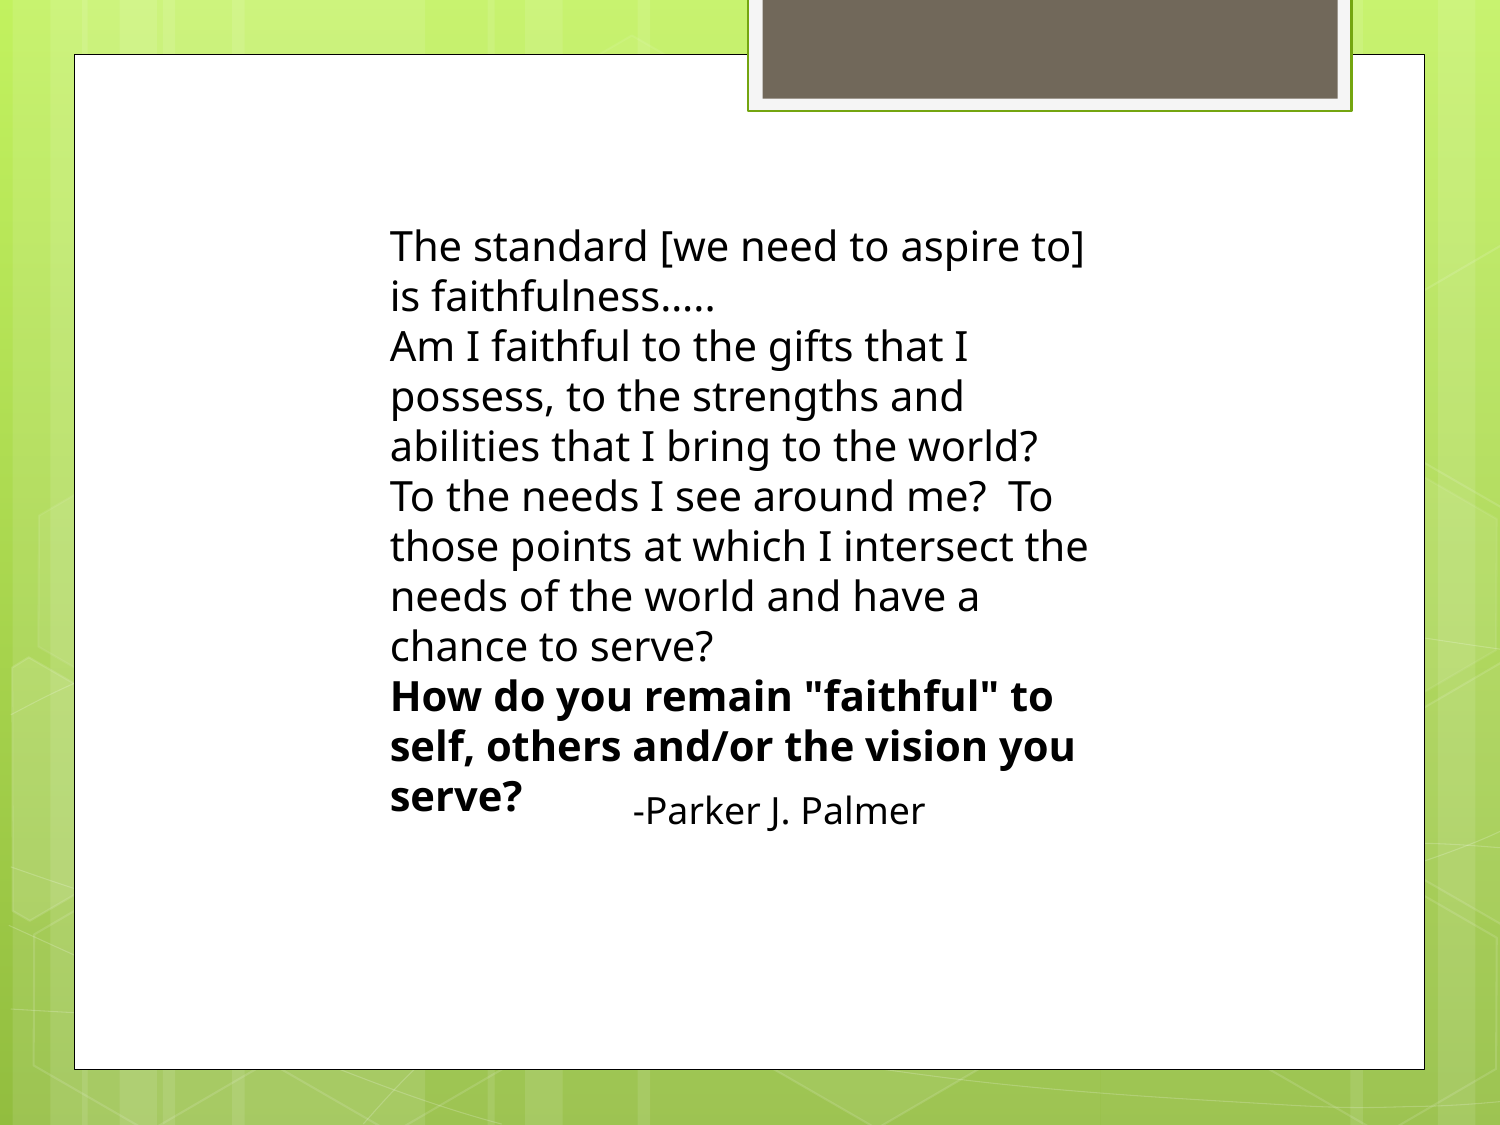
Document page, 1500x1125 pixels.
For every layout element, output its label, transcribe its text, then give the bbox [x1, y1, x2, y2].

text_box -Parker J. Palmer [618, 779, 941, 840]
text_box The standard [we need to aspire to] is faithfulness….. Am I faithful to the gifts that I possess, to the strengths and abilities that I bring to the world? To the needs I see around me? To those points at which I intersect the needs of the world and have a chance to serve? How do you remain "faithful" to self, others and/or the vision you serve? [374, 212, 1125, 828]
